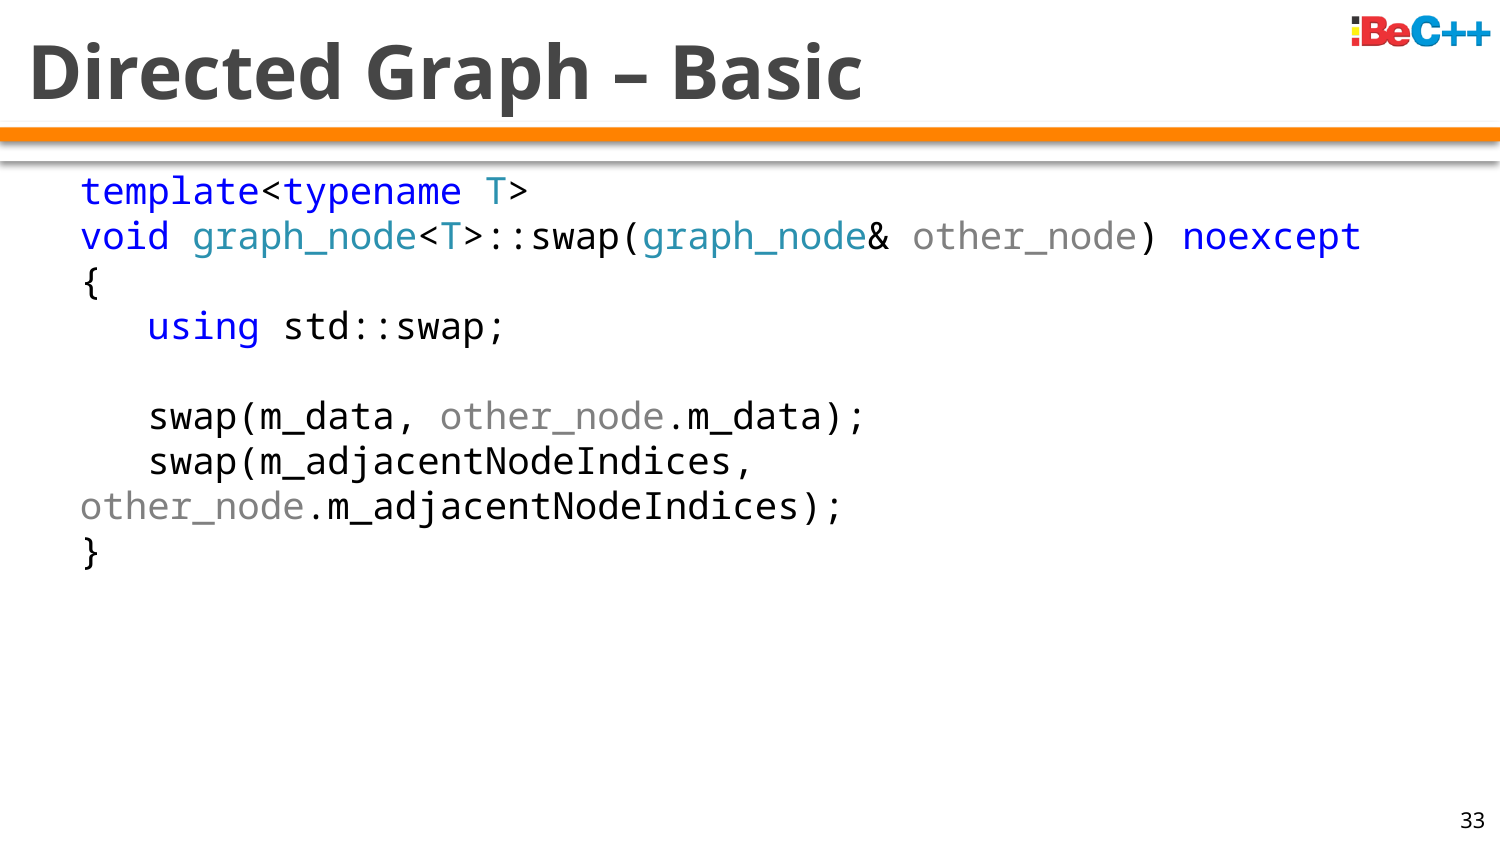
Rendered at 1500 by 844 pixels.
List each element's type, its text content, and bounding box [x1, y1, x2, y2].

list template<typename T> void graph_node<T>::swap(graph_node& other_node) noexcept { using std::swap; swap(m_data, other_node.m_data); swap(m_adjacentNodeIndices, other_node.m_adjacentNodeIndices); } [12, 159, 1488, 835]
title Directed Graph – Basic [12, 19, 1488, 122]
picture [1350, 14, 1491, 30]
